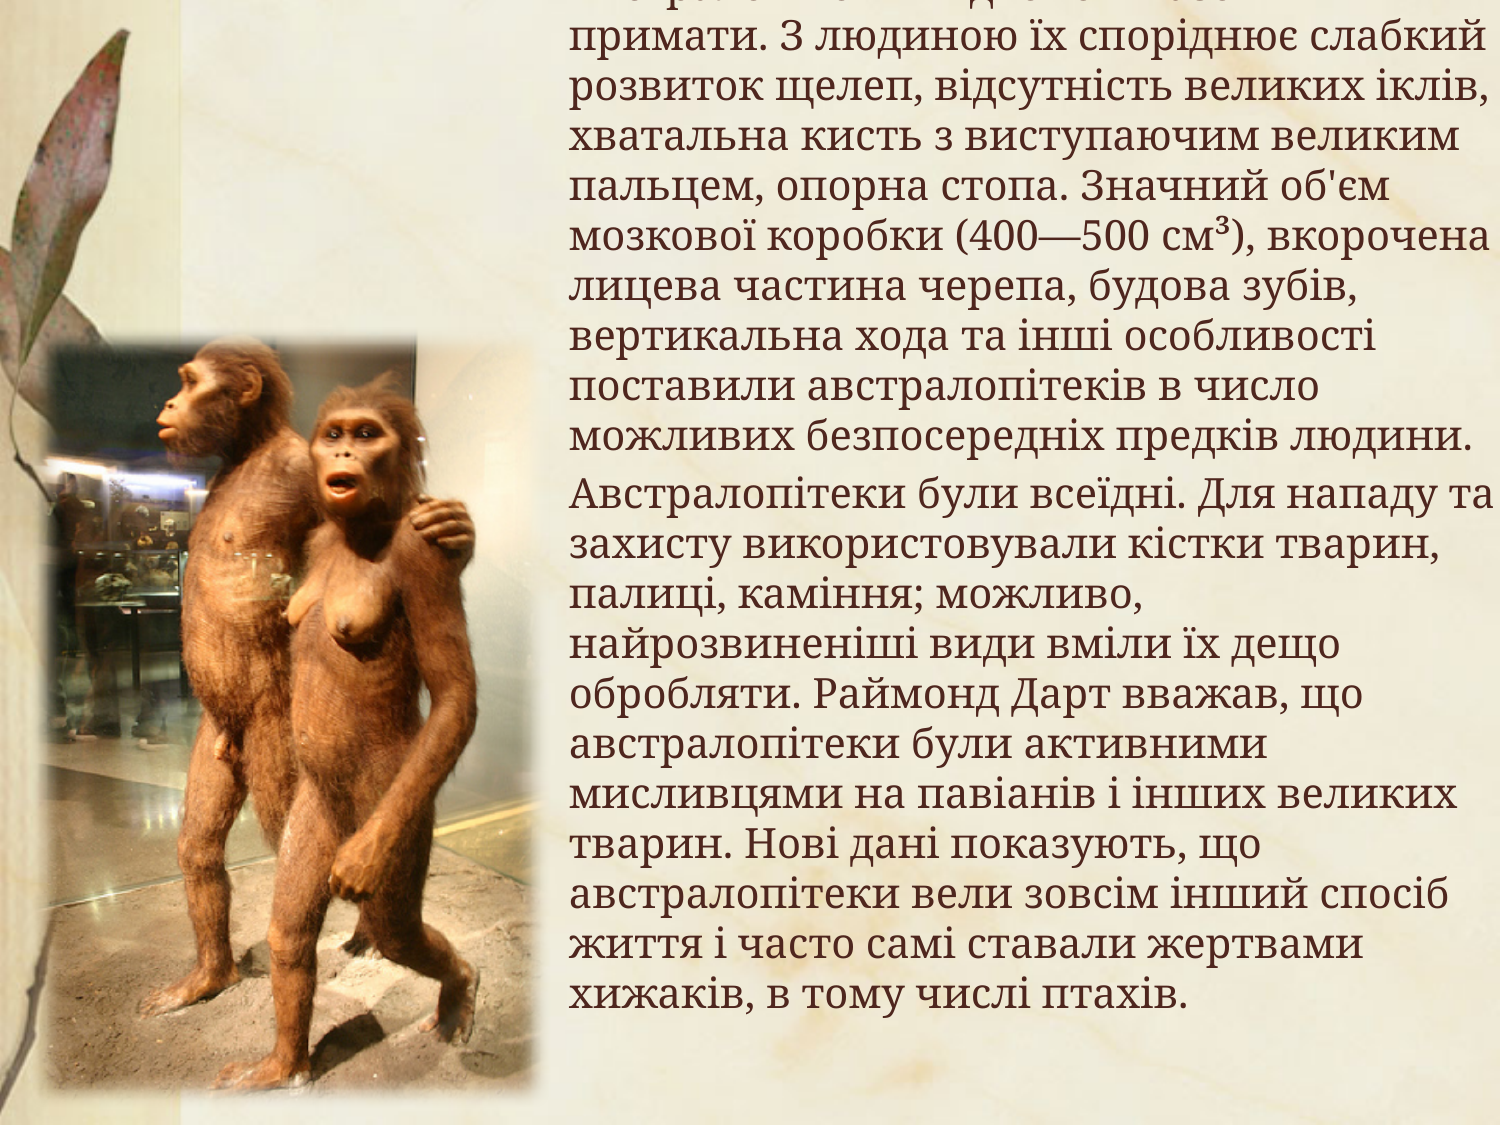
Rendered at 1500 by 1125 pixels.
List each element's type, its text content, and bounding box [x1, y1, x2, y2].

picture [0, 0, 1500, 1125]
list Австралопітеки — двоногі наземні примати. З людиною їх споріднює слабкий розвиток щелеп, відсутність великих іклів, хватальна кисть з виступаючим великим пальцем, опорна стопа. Значний об'єм мозкової коробки (400—500 см³), вкорочена лицева частина черепа, будова зубів, вертикальна хода та інші особливості поставили австралопітеків в число можливих безпосередніх предків людини. Австралопітеки були всеїдні. Для нападу та захисту використовували кістки тварин, палиці, каміння; можливо, найрозвиненіші види вміли їх дещо обробляти. Раймонд Дарт вважав, що австралопітеки були активними мисливцями на павіанів і інших великих тварин. Нові дані показують, що австралопітеки вели зовсім інший спосіб життя і часто самі ставали жертвами хижаків, в тому числі птахів. [553, 54, 1500, 1025]
